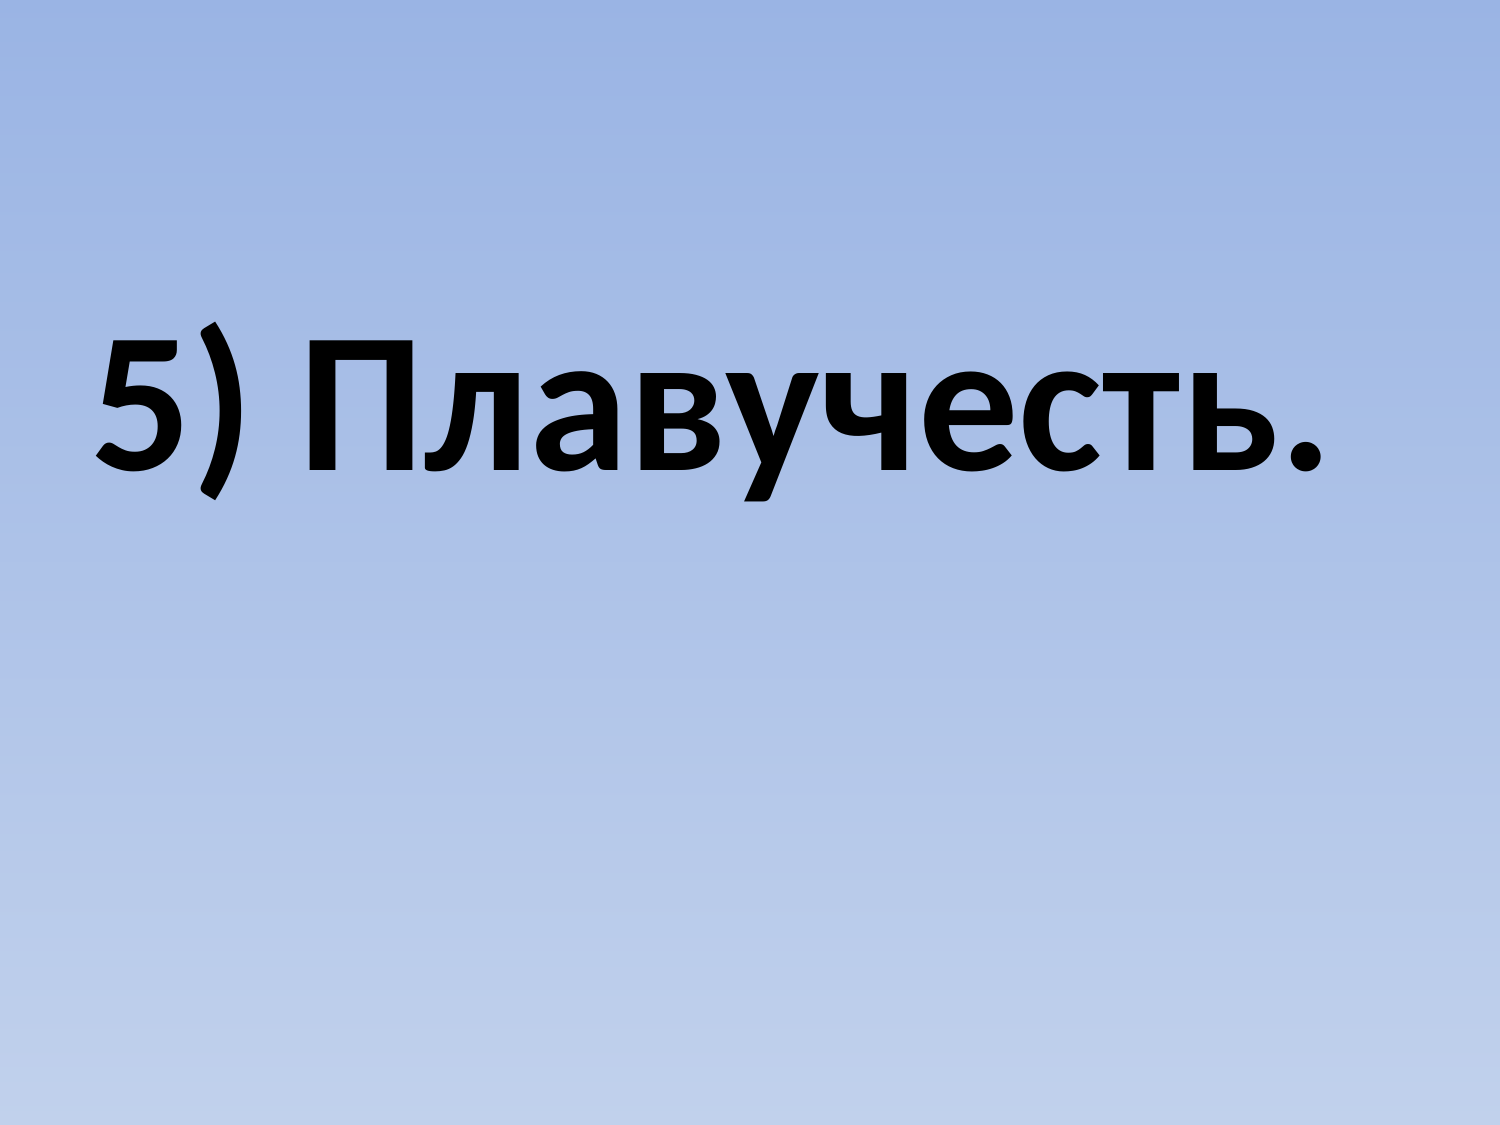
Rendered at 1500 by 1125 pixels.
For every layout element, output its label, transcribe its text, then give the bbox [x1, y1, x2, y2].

list 5) Плавучесть. [75, 262, 1425, 1005]
